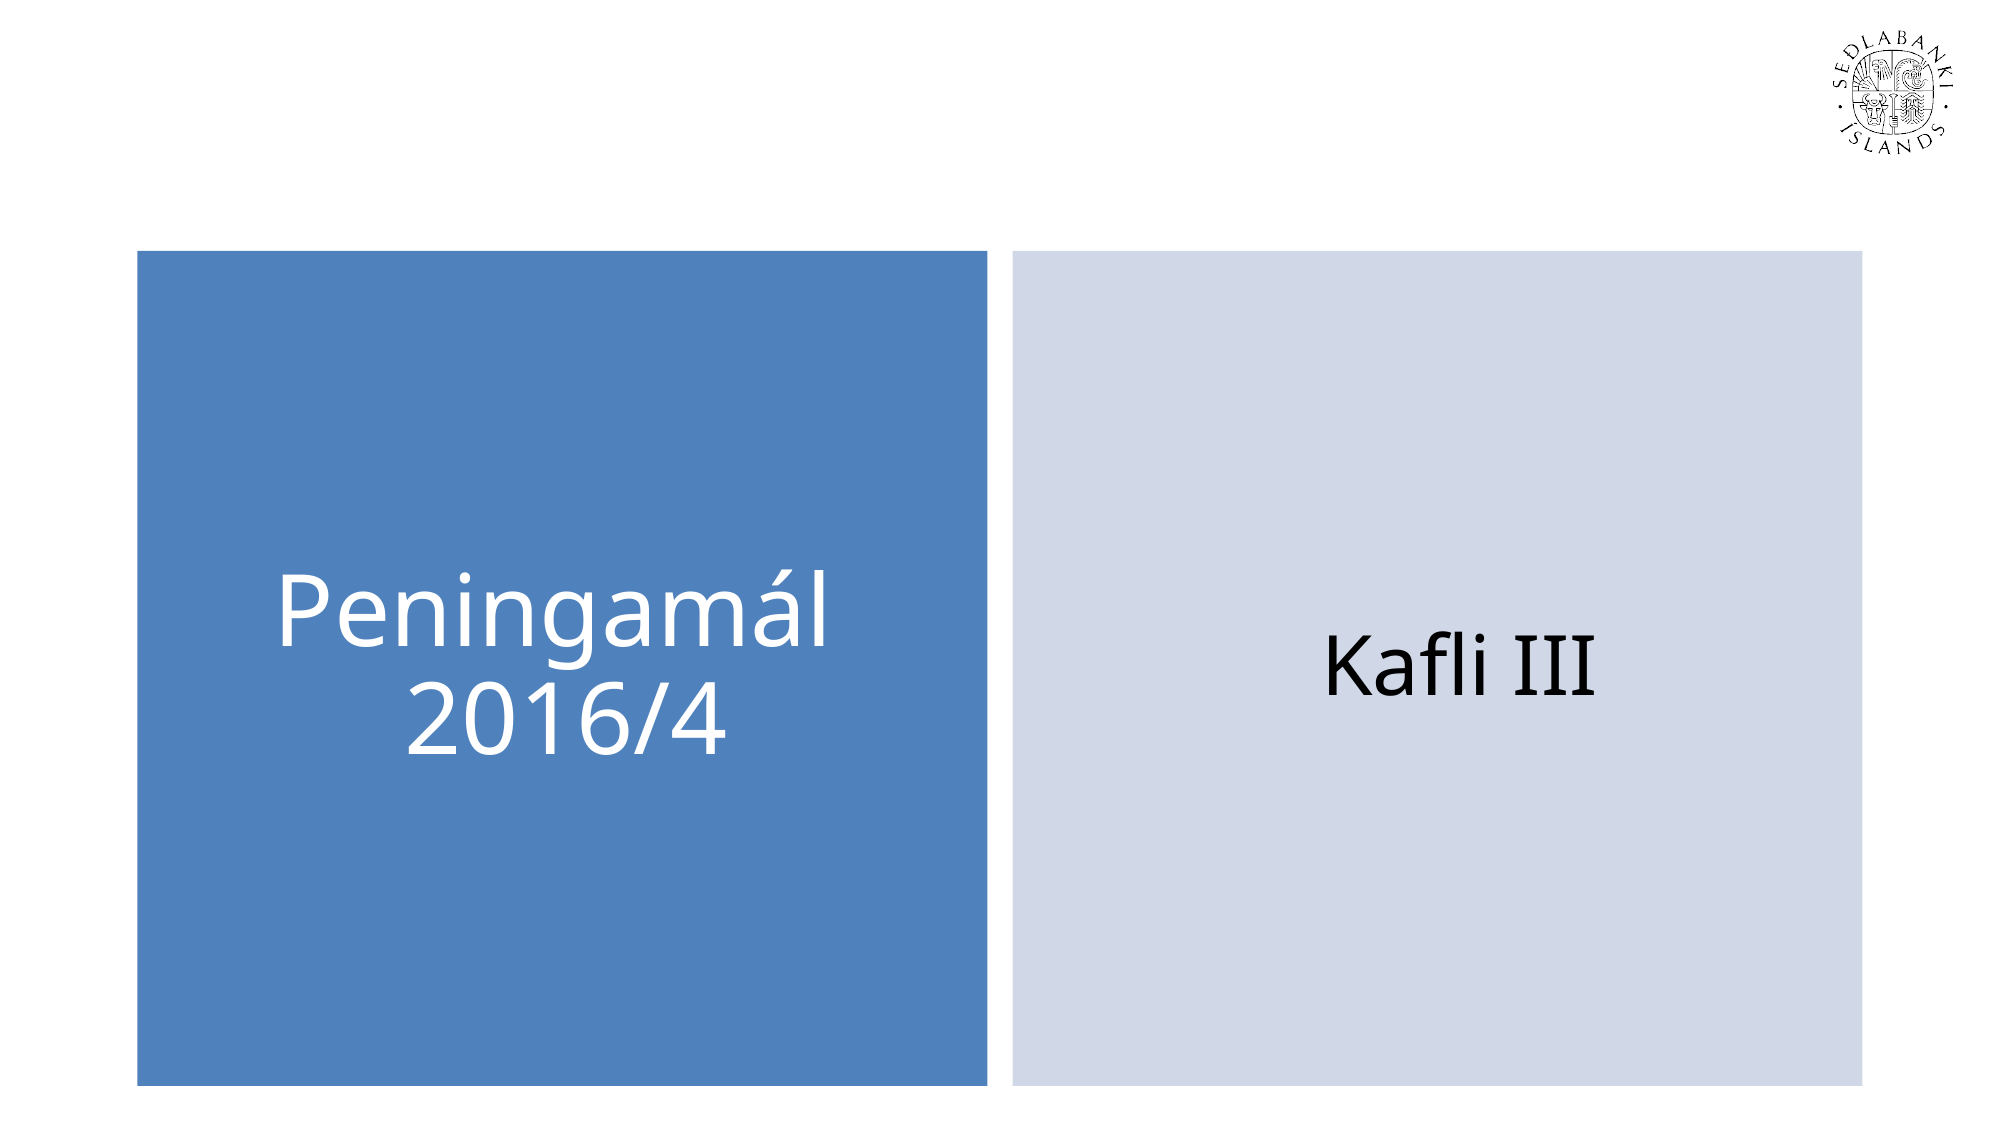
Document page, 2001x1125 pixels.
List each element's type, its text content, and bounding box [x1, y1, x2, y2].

list Peningamál 2016/4 [137, 250, 988, 1086]
list Kafli III [1012, 250, 1863, 1086]
picture [1830, 29, 1955, 160]
